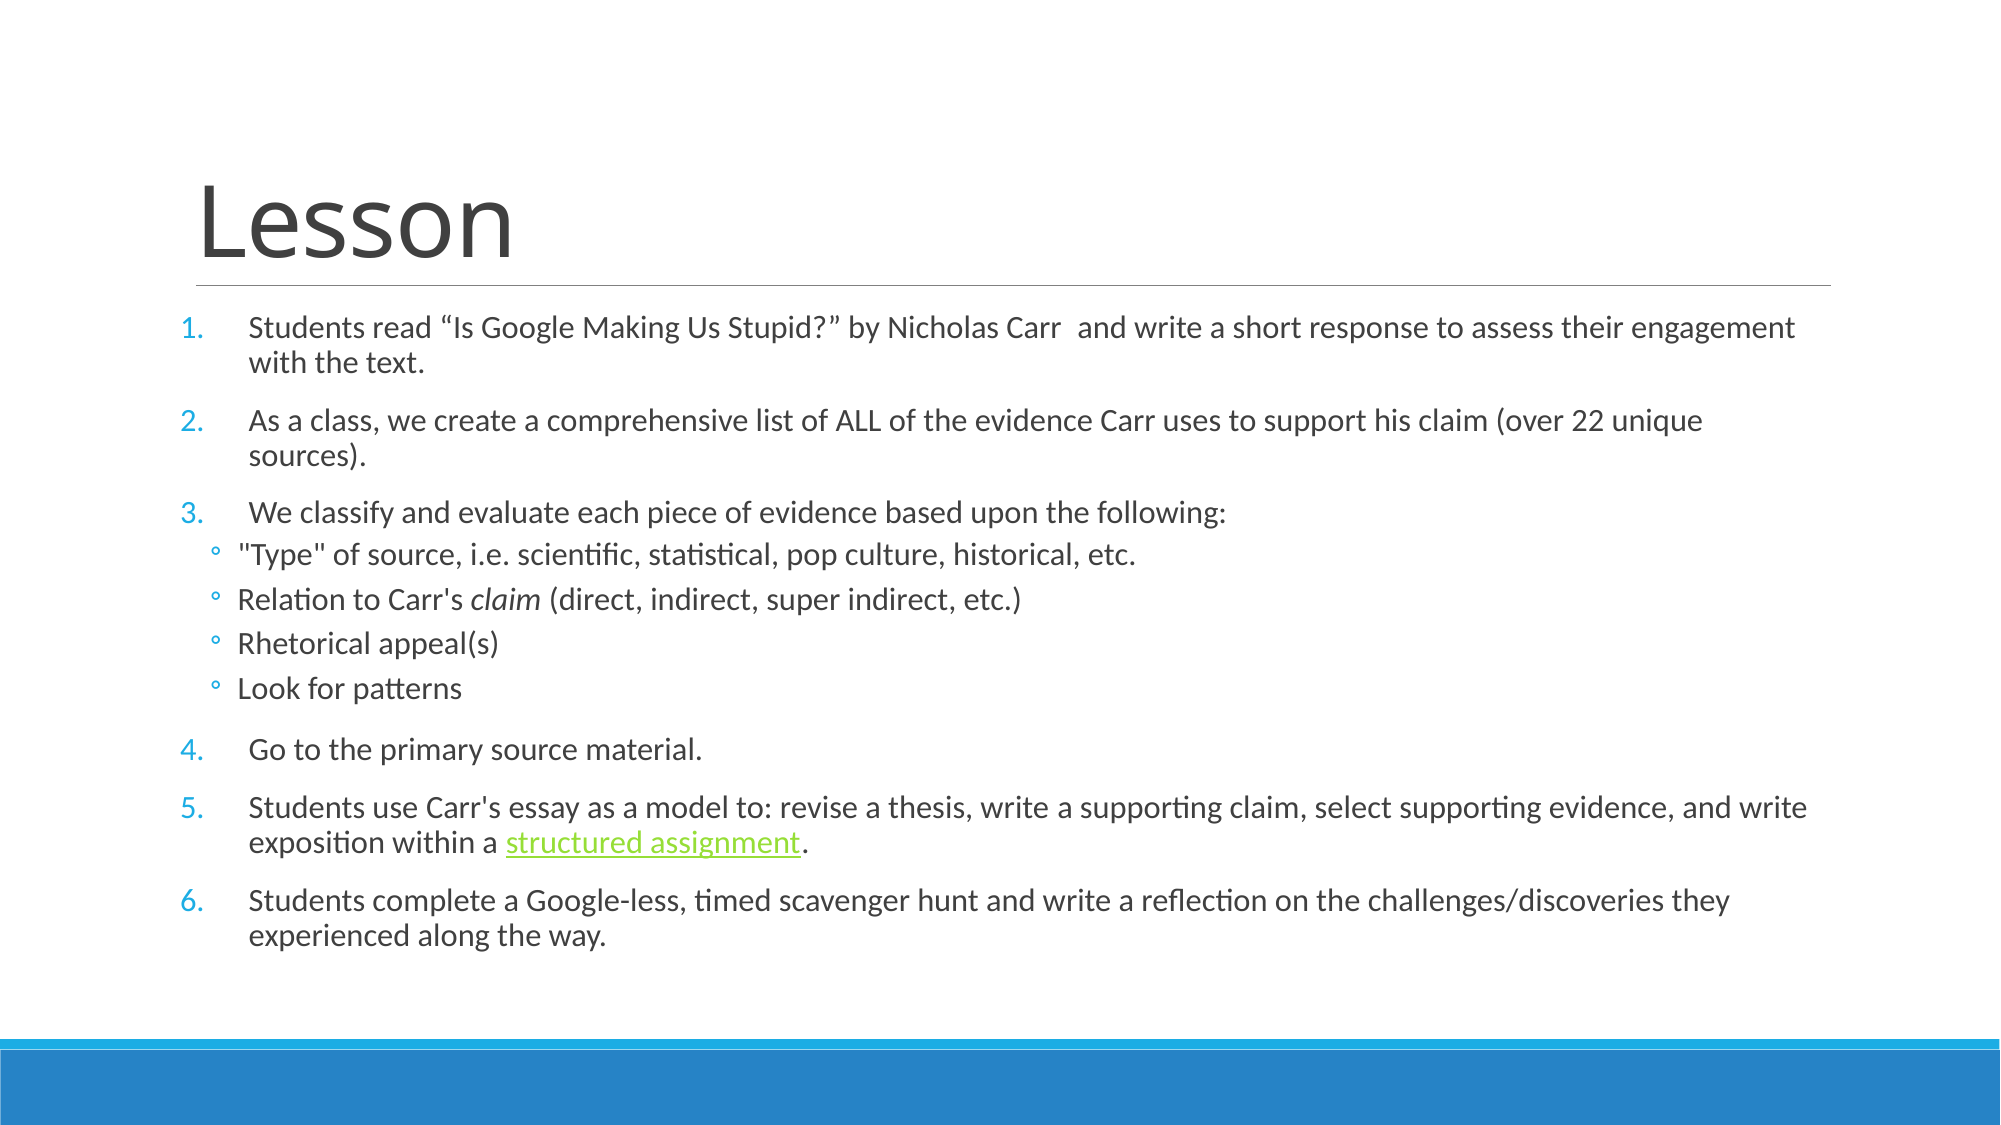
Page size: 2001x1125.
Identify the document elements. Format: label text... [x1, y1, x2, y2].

list Students read “Is Google Making Us Stupid?” by Nicholas Carr and write a short response to assess their engagement with the text. As a class, we create a comprehensive list of ALL of the evidence Carr uses to support his claim (over 22 unique sources). We classify and evaluate each piece of evidence based upon the following: "Type" of source, i.e. scientific, statistical, pop culture, historical, etc. Relation to Carr's claim (direct, indirect, super indirect, etc.) Rhetorical appeal(s) Look for patterns Go to the primary source material. Students use Carr's essay as a model to: revise a thesis, write a supporting claim, select supporting evidence, and write exposition within a structured assignment. Students complete a Google-less, timed scavenger hunt and write a reflection on the challenges/discoveries they experienced along the way. [180, 302, 1830, 963]
title Lesson [180, 47, 1830, 285]
